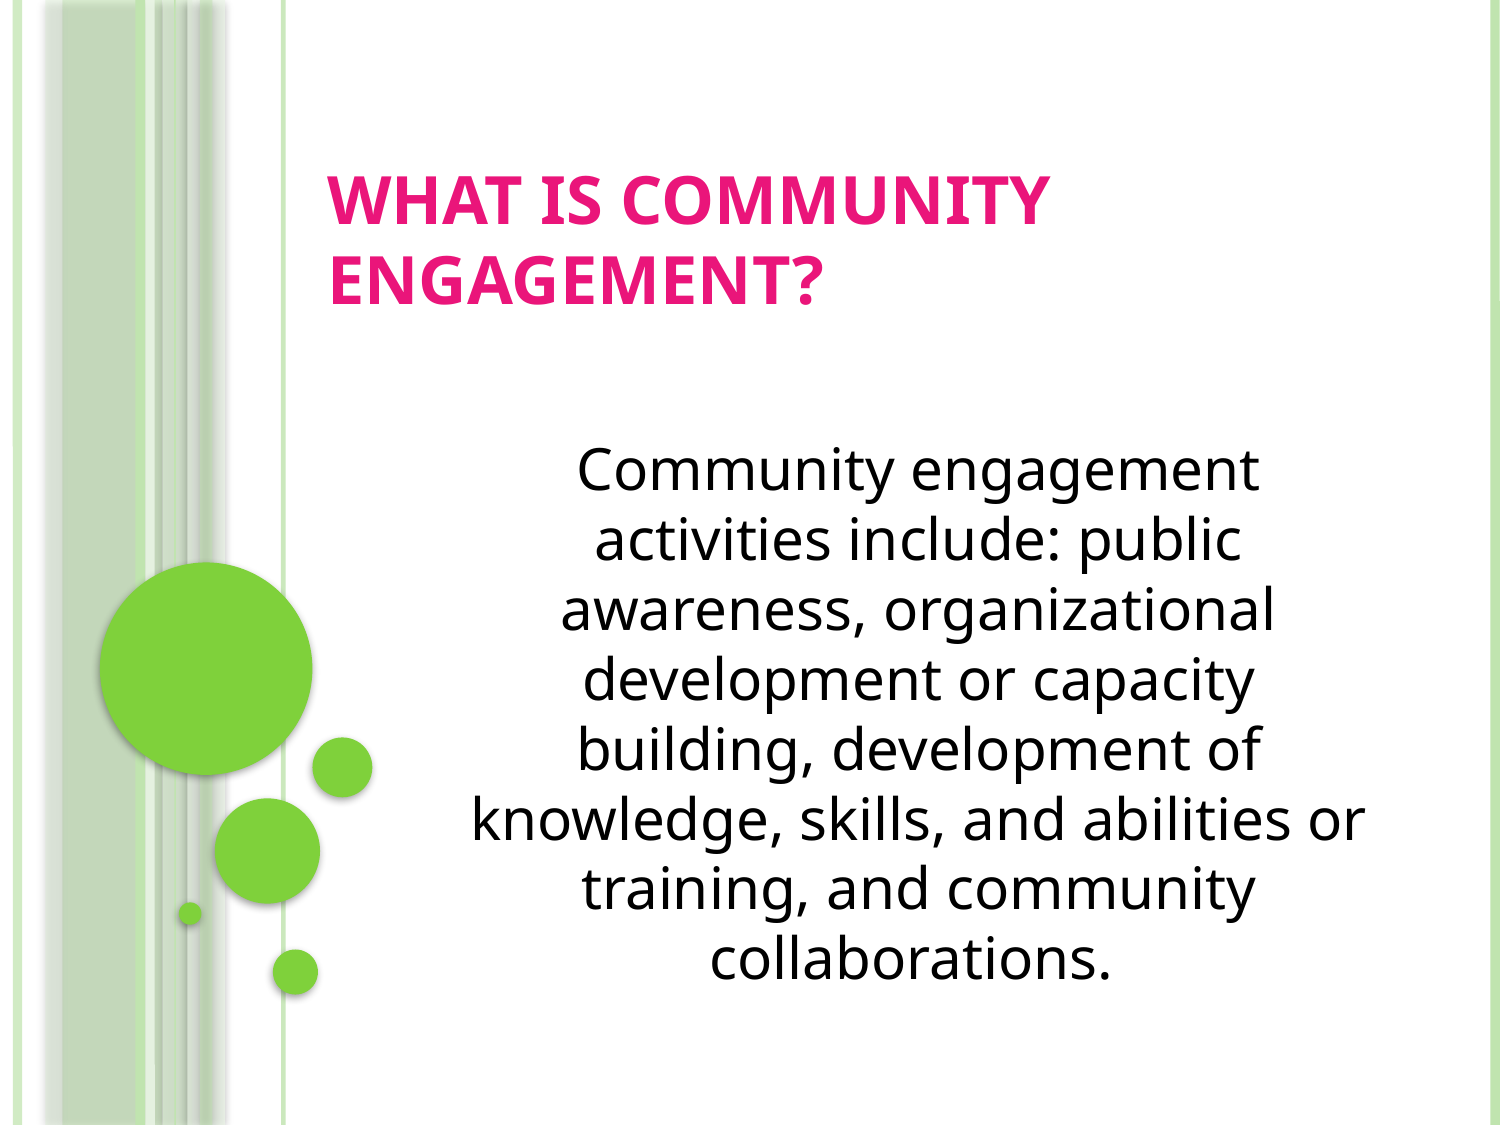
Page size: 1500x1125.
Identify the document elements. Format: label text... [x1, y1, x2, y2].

title What is Community Engagement? [312, 112, 1400, 325]
subtitle Community engagement activities include: public awareness, organizational development or capacity building, development of knowledge, skills, and abilities or training, and community collaborations. [374, 424, 1388, 1046]
